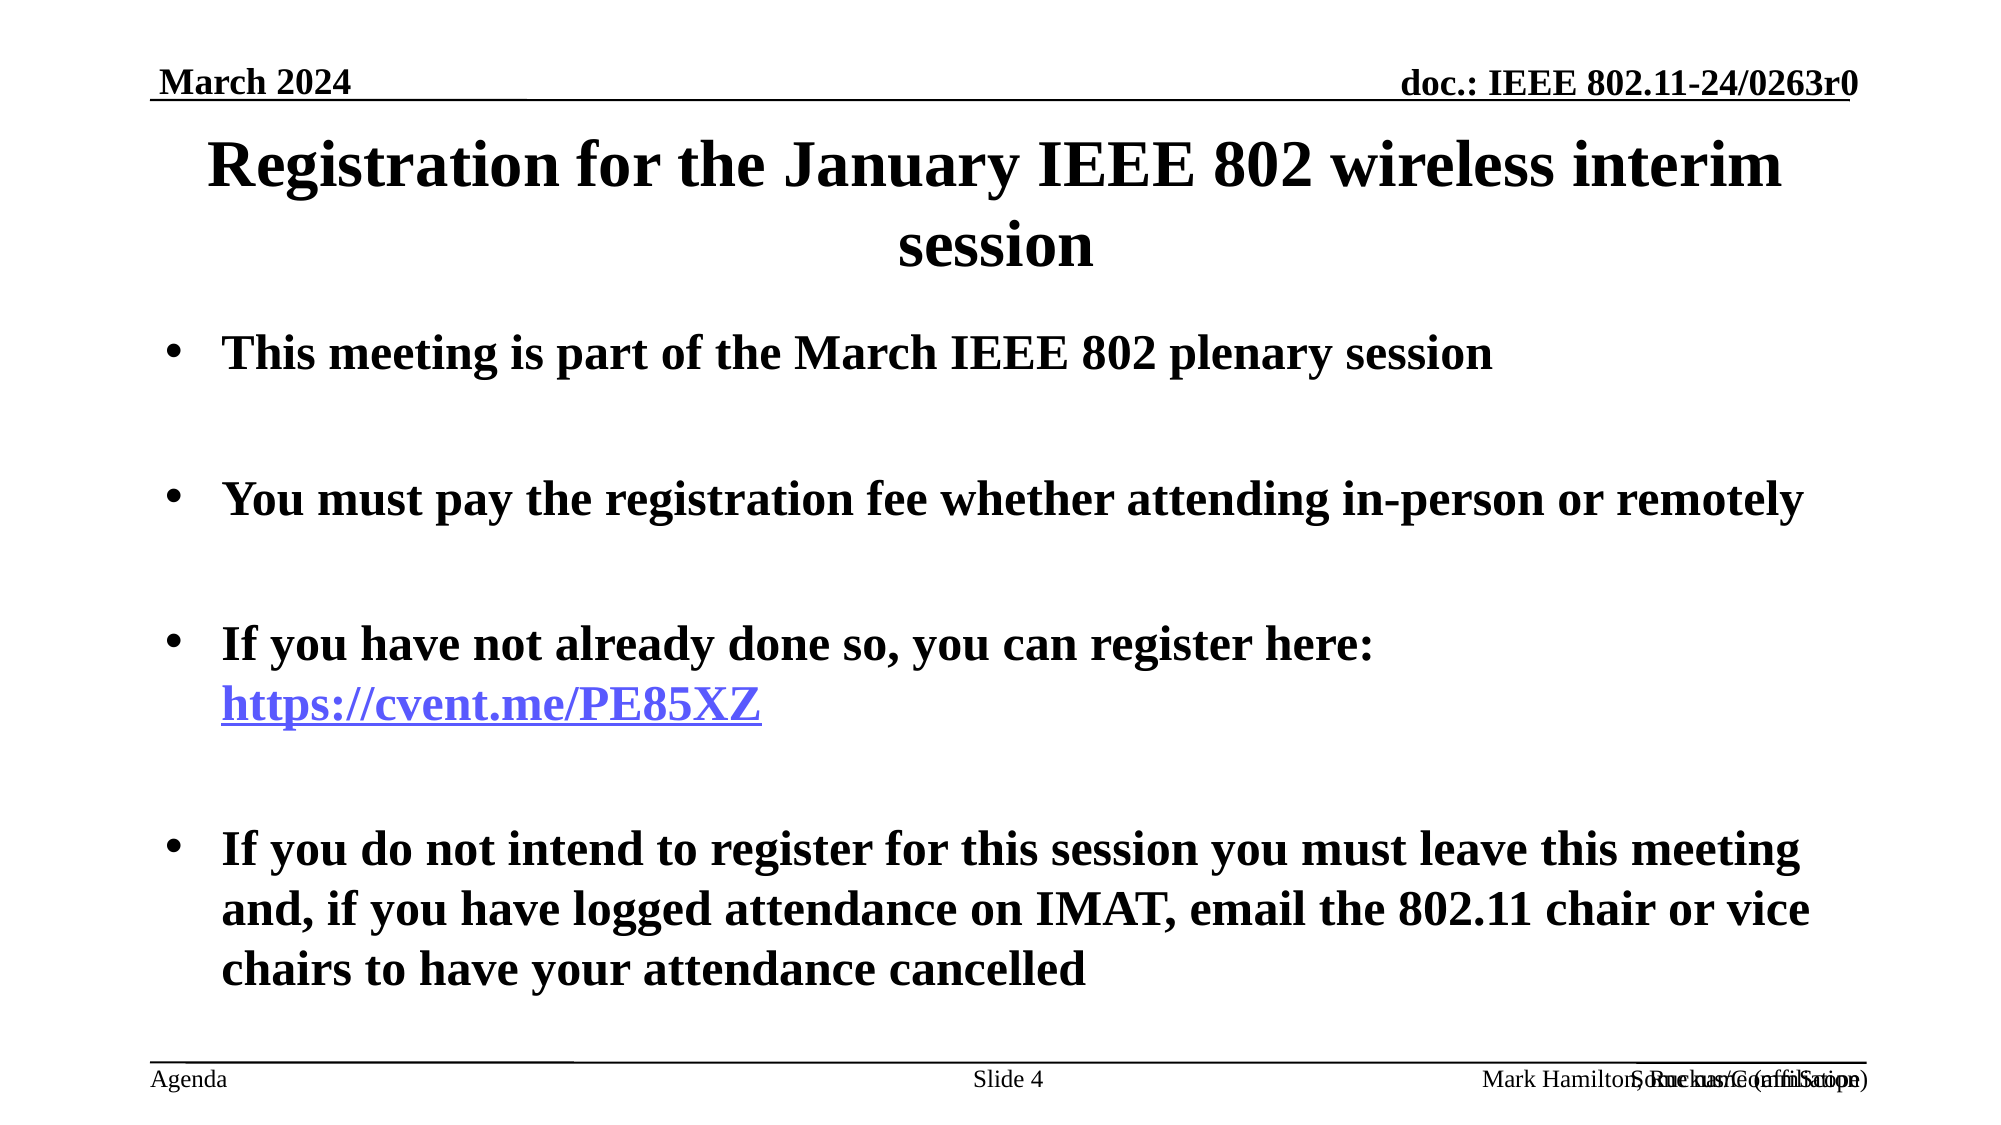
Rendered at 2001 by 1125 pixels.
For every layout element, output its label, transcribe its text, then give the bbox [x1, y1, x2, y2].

footer Some name (affiliation) [1171, 1062, 1869, 1092]
list This meeting is part of the March IEEE 802 plenary session You must pay the registration fee whether attending in-person or remotely If you have not already done so, you can register here: https://cvent.me/PE85XZ If you do not intend to register for this session you must leave this meeting and, if you have logged attendance on IMAT, email the 802.11 chair or vice chairs to have your attendance cancelled [149, 312, 1850, 1063]
slide_number Slide 4 [950, 1063, 1067, 1123]
title Registration for the January IEEE 802 wireless interim session [124, 112, 1869, 288]
